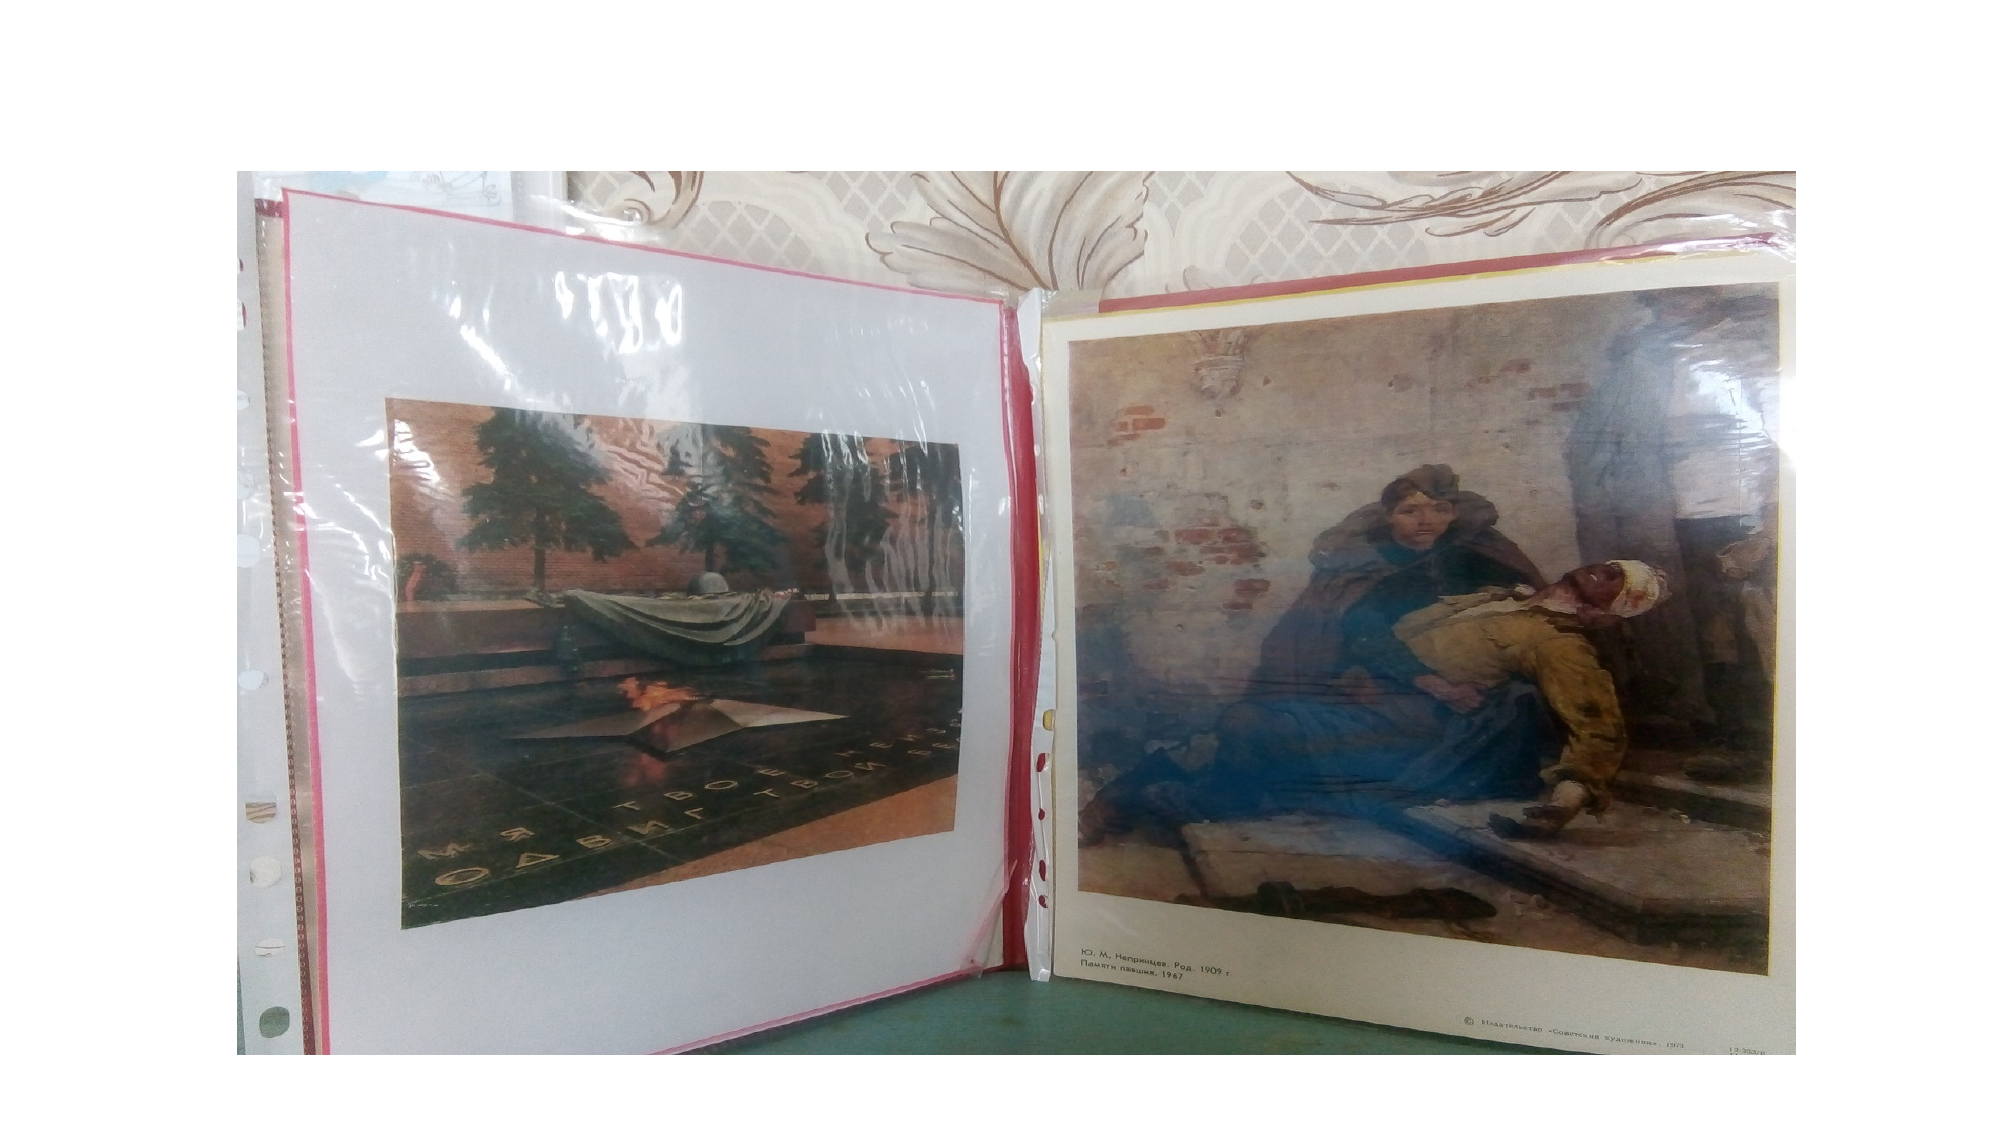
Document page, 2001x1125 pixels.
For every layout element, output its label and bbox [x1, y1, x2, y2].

list [237, 171, 1796, 1055]
